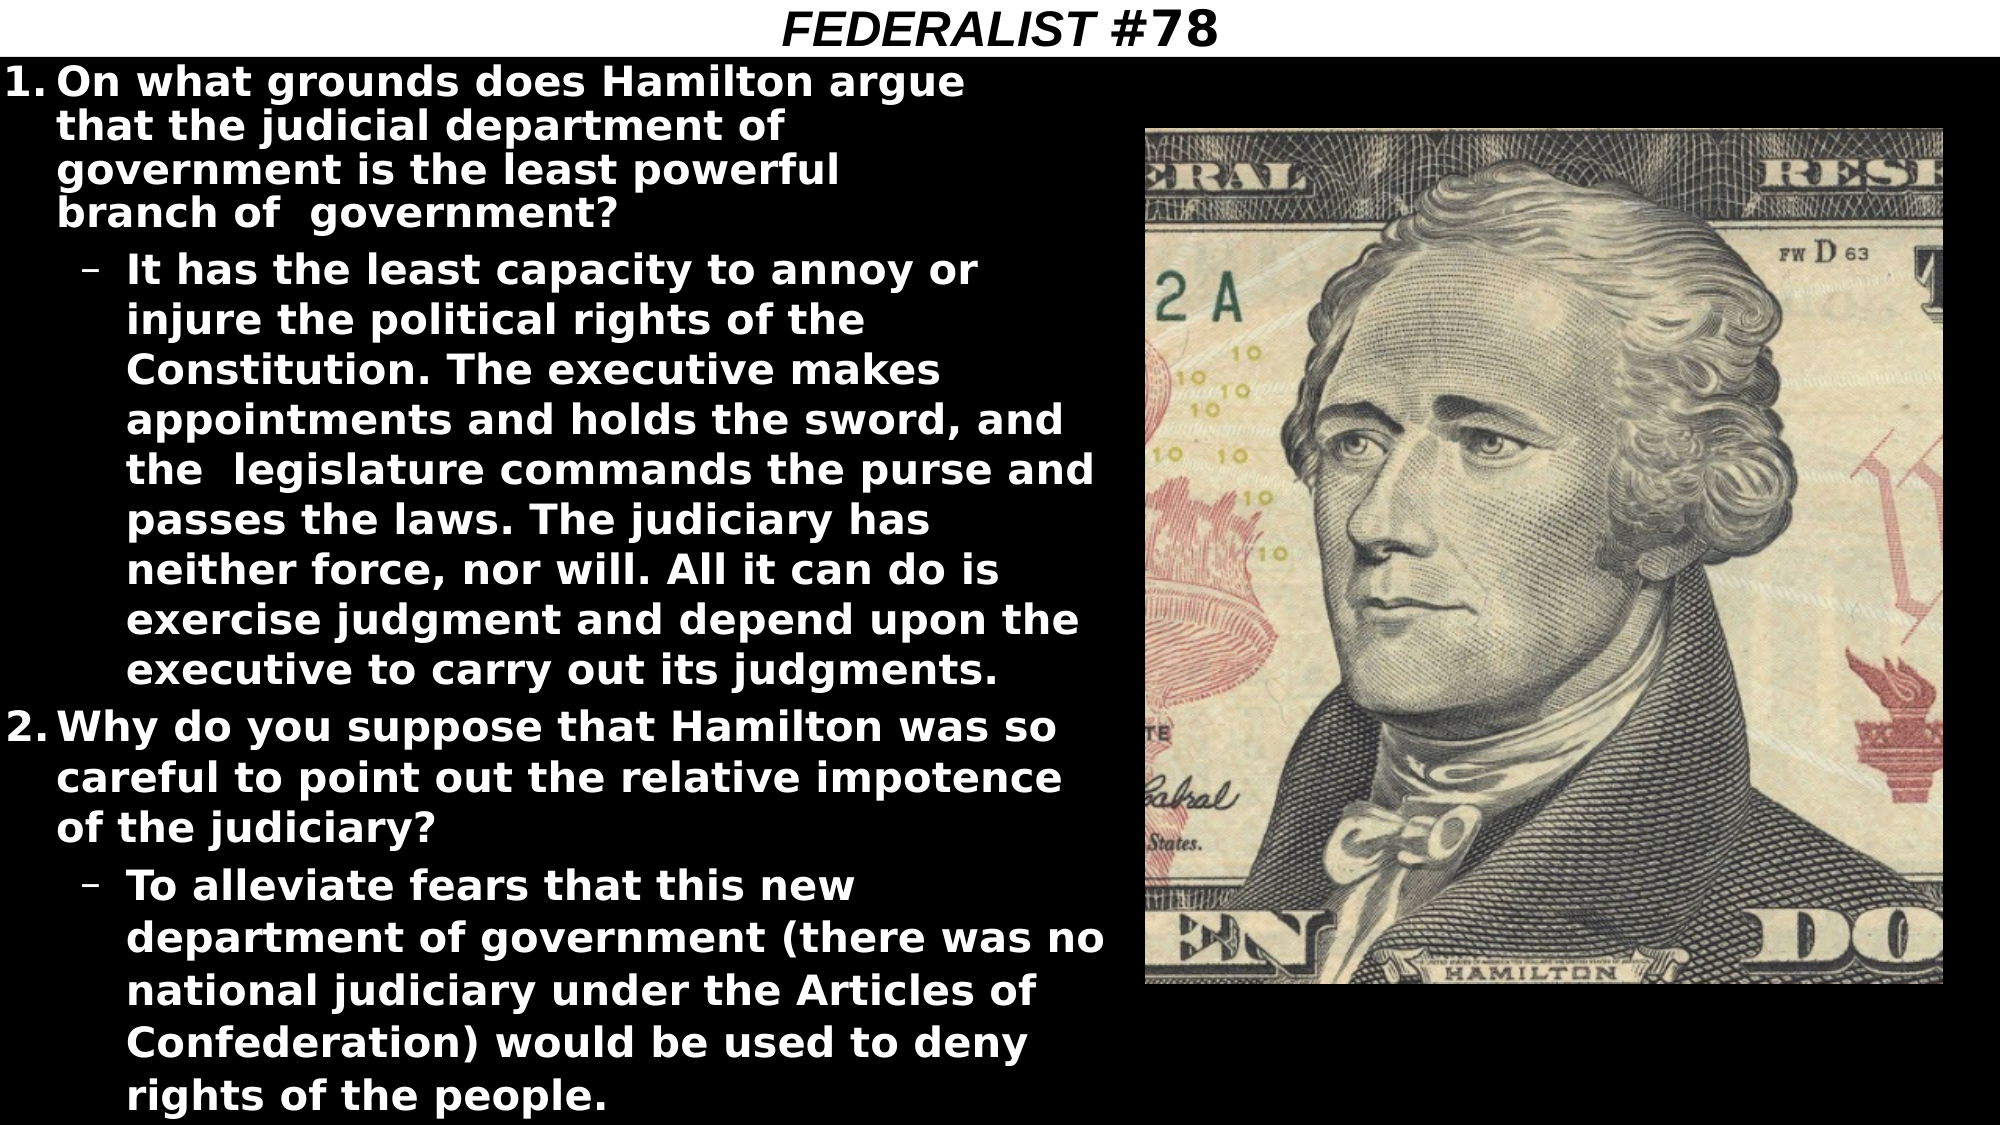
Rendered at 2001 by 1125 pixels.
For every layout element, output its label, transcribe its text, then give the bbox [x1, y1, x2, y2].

text_box On what grounds does Hamilton argue that the judicial department of government is the least powerful branch of government? It has the least capacity to annoy or injure the political rights of the Constitution. The executive makes appointments and holds the sword, and the legislature commands the purse and passes the laws. The judiciary has neither force, nor will. All it can do is exercise judgment and depend upon the executive to carry out its judgments. Why do you suppose that Hamilton was so careful to point out the relative impotence of the judiciary? To alleviate fears that this new department of government (there was no national judiciary under the Articles of Confederation) would be used to deny rights of the people. [3, 56, 1146, 1119]
title FEDERALIST #78 [453, 0, 1547, 56]
picture [1144, 128, 1943, 984]
text_box [0, 56, 2000, 1125]
